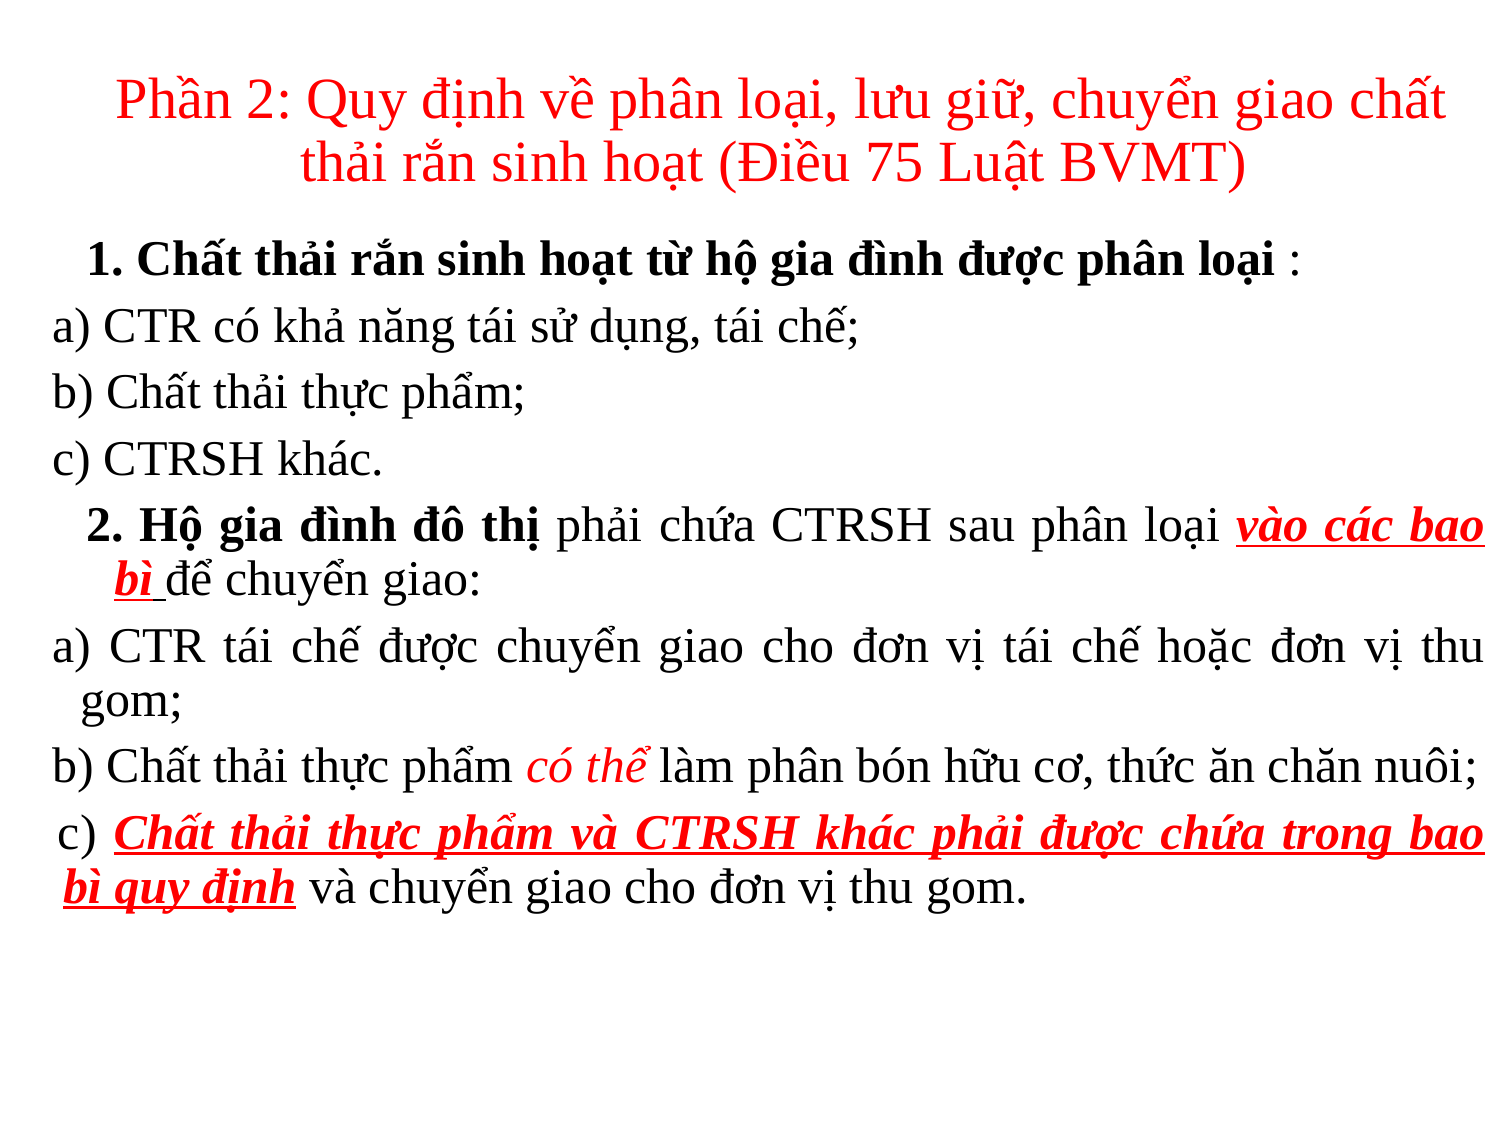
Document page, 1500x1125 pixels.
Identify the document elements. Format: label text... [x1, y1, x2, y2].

list Chất thải rắn sinh hoạt từ hộ gia đình được phân loại : a) CTR có khả năng tái sử dụng, tái chế; b) Chất thải thực phẩm; c) CTRSH khác. Hộ gia đình đô thị phải chứa CTRSH sau phân loại vào các bao bì để chuyển giao: a) CTR tái chế được chuyển giao cho đơn vị tái chế hoặc đơn vị thu gom; b) Chất thải thực phẩm có thể làm phân bón hữu cơ, thức ăn chăn nuôi; c) Chất thải thực phẩm và CTRSH khác phải được chứa trong bao bì quy định và chuyển giao cho đơn vị thu gom. [37, 224, 1500, 1100]
title Phần 2: Quy định về phân loại, lưu giữ, chuyển giao chất thải rắn sinh hoạt (Điều 75 Luật BVMT) [99, 0, 1463, 224]
